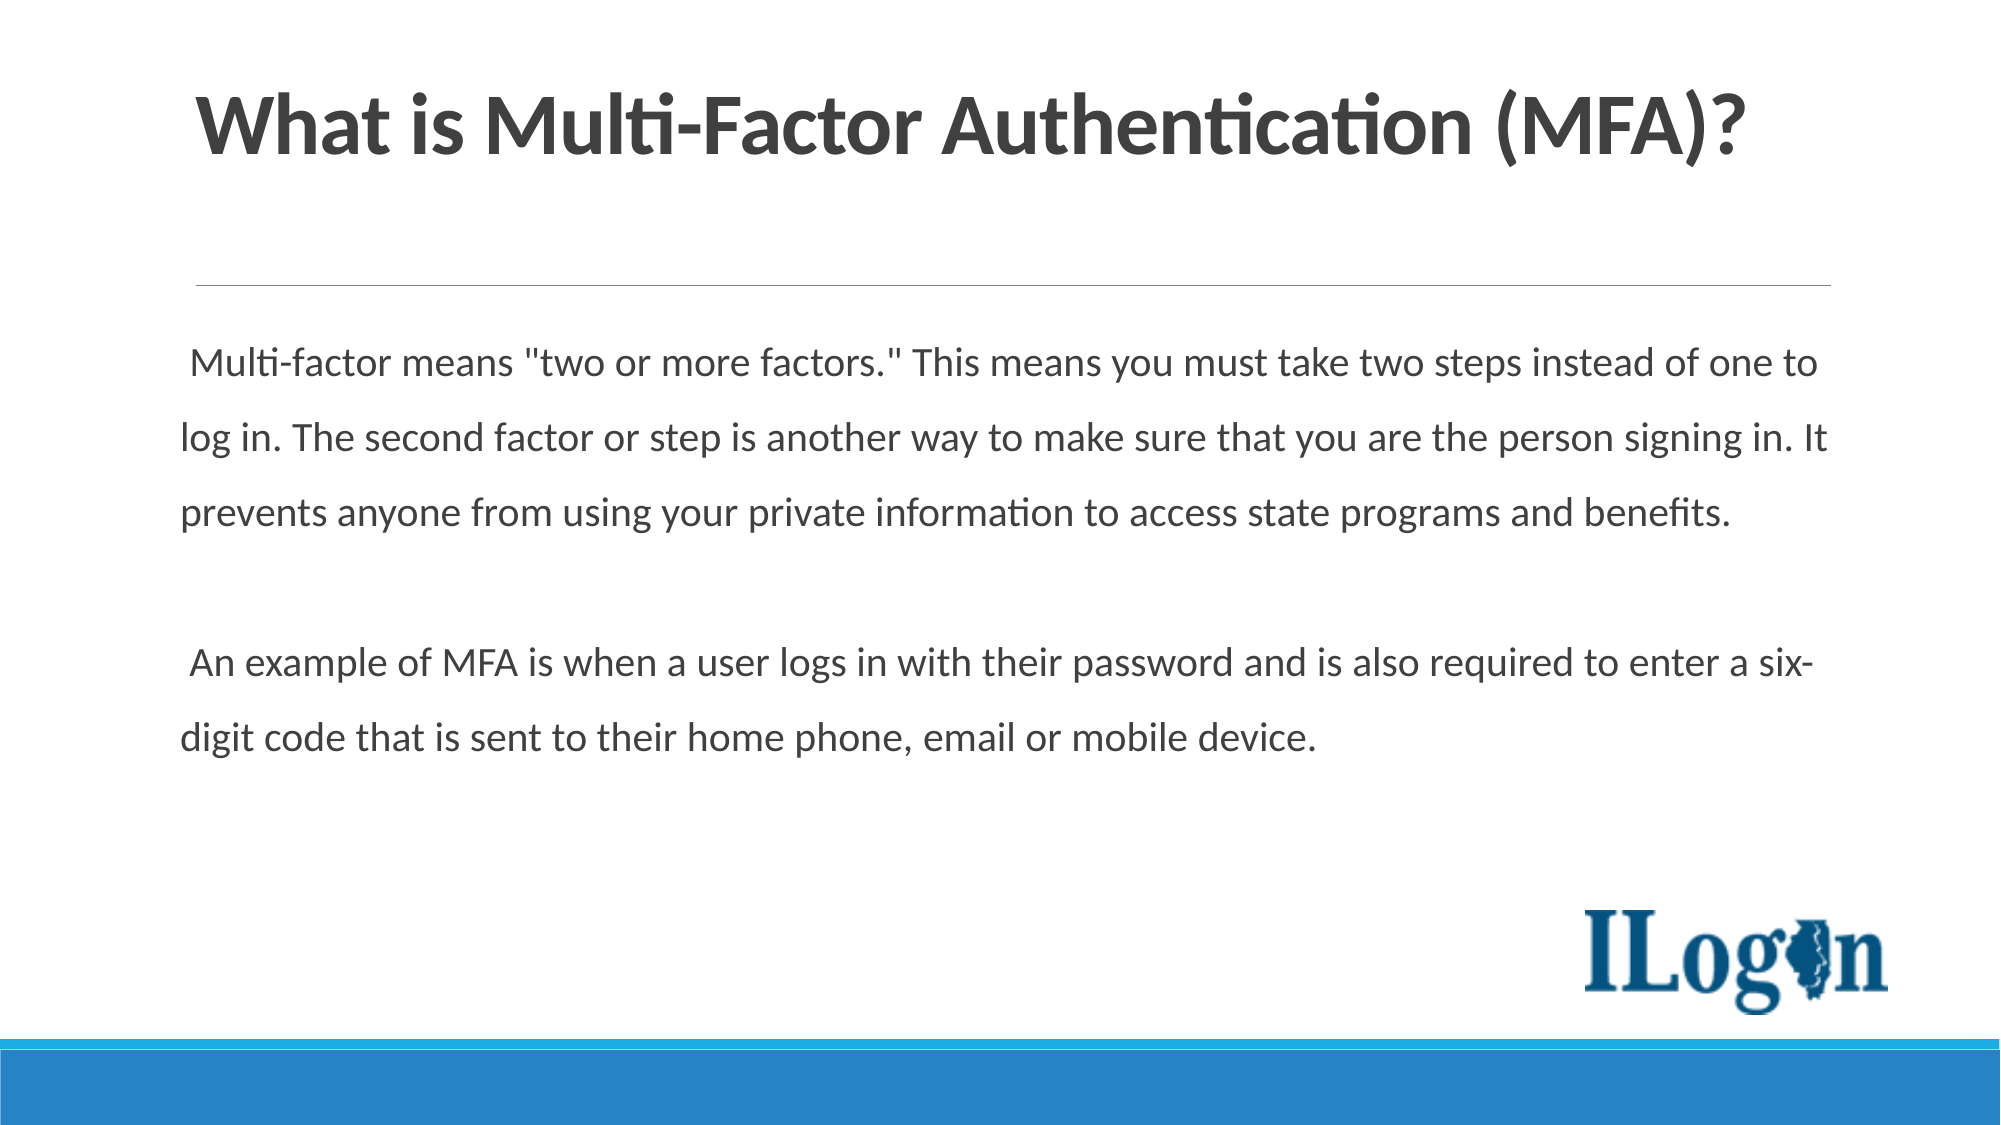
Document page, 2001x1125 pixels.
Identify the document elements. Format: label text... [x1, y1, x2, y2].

picture [1585, 910, 1889, 1016]
title What is Multi-Factor Authentication (MFA)? [180, 47, 1830, 285]
list Multi-factor means "two or more factors." This means you must take two steps instead of one to log in. The second factor or step is another way to make sure that you are the person signing in. It prevents anyone from using your private information to access state programs and benefits. An example of MFA is when a user logs in with their password and is also required to enter a six-digit code that is sent to their home phone, email or mobile device. [180, 302, 1830, 963]
